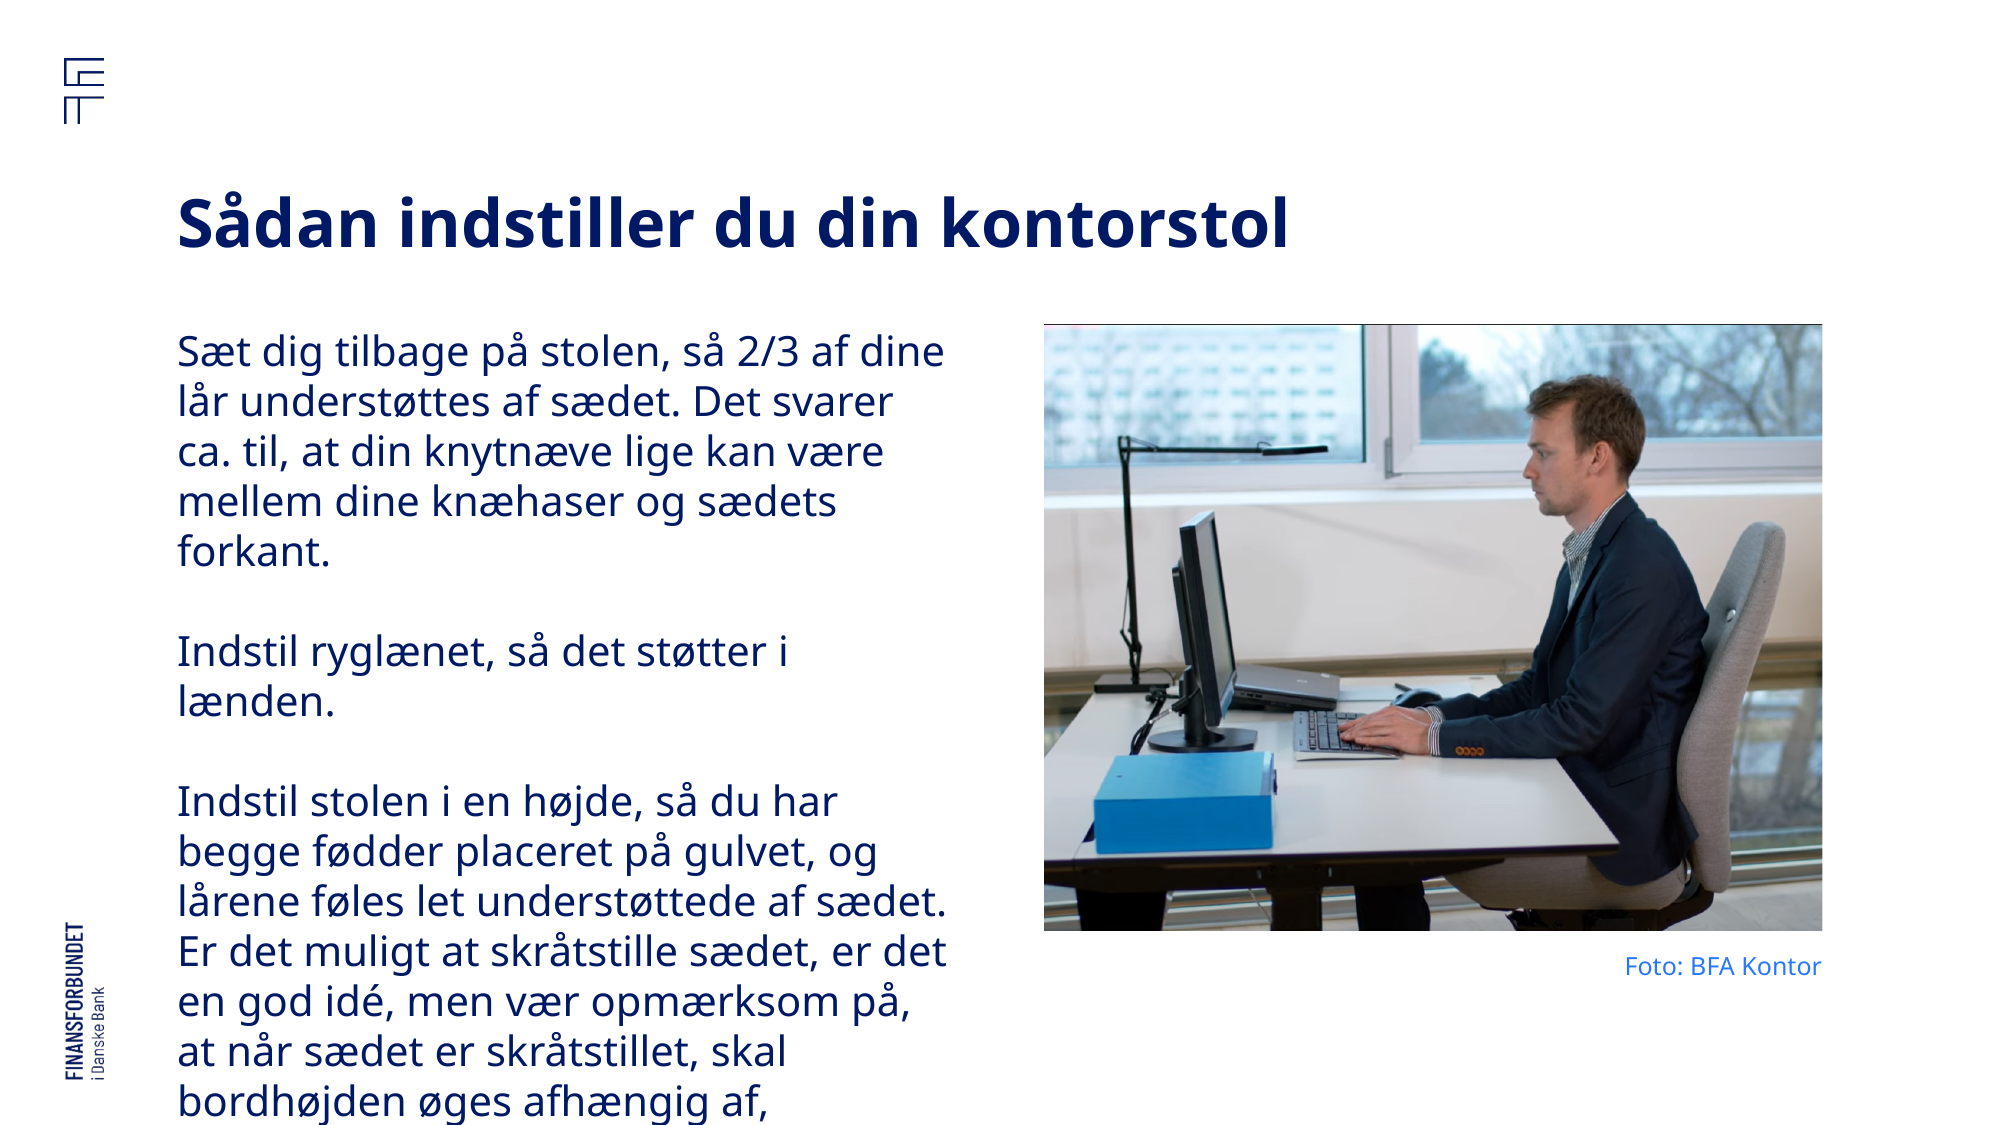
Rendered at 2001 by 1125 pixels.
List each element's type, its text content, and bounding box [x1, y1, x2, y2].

picture [1044, 324, 1823, 931]
picture [64, 58, 104, 124]
picture [64, 923, 104, 1080]
list Sæt dig tilbage på stolen, så 2/3 af dine lår understøttes af sædet. Det svarer ca. til, at din knytnæve lige kan være mellem dine knæhaser og sædets forkant. Indstil ryglænet, så det støtter i lænden. Indstil stolen i en højde, så du har begge fødder placeret på gulvet, og lårene føles let understøttede af sædet. Er det muligt at skråtstille sædet, er det en god idé, men vær opmærksom på, at når sædet er skråtstillet, skal bordhøjden øges afhængig af, hvor meget du justerer sædet. [177, 324, 956, 1019]
title Sådan indstiller du din kontorstol [177, 177, 1389, 272]
text_box Foto: BFA Kontor [1044, 931, 1823, 995]
